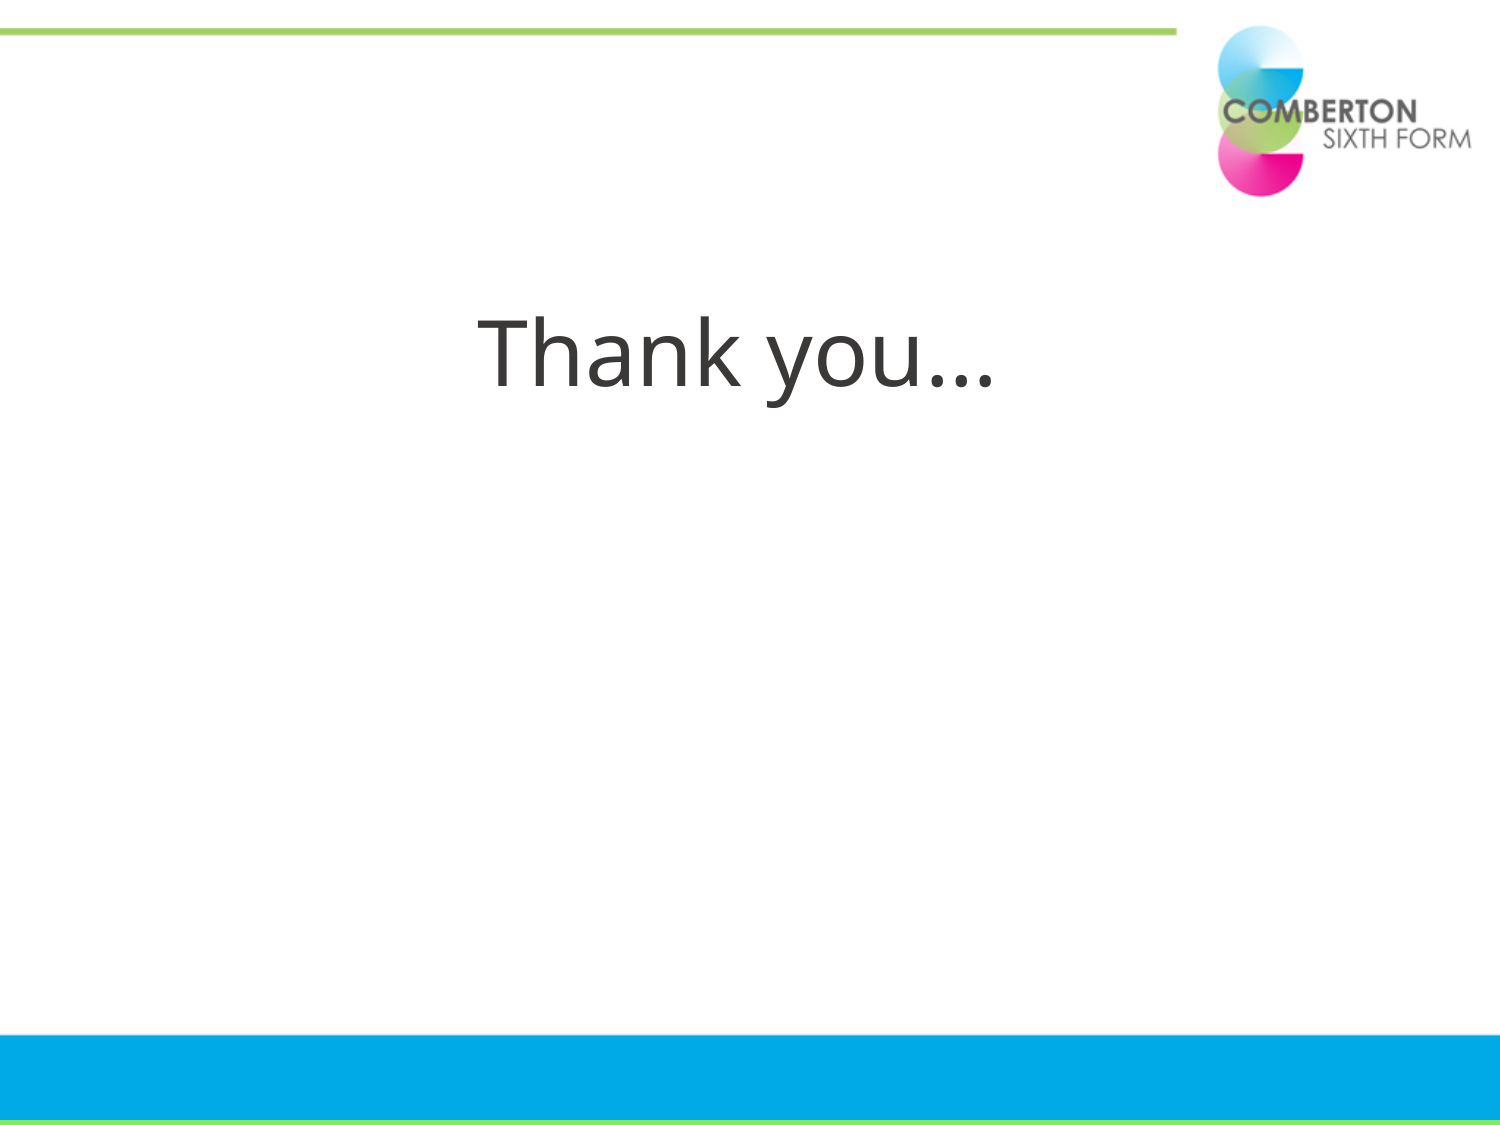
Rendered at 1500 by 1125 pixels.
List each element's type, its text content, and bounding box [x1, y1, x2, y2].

picture [0, 0, 1500, 1035]
list Thank you… [103, 299, 1397, 1014]
